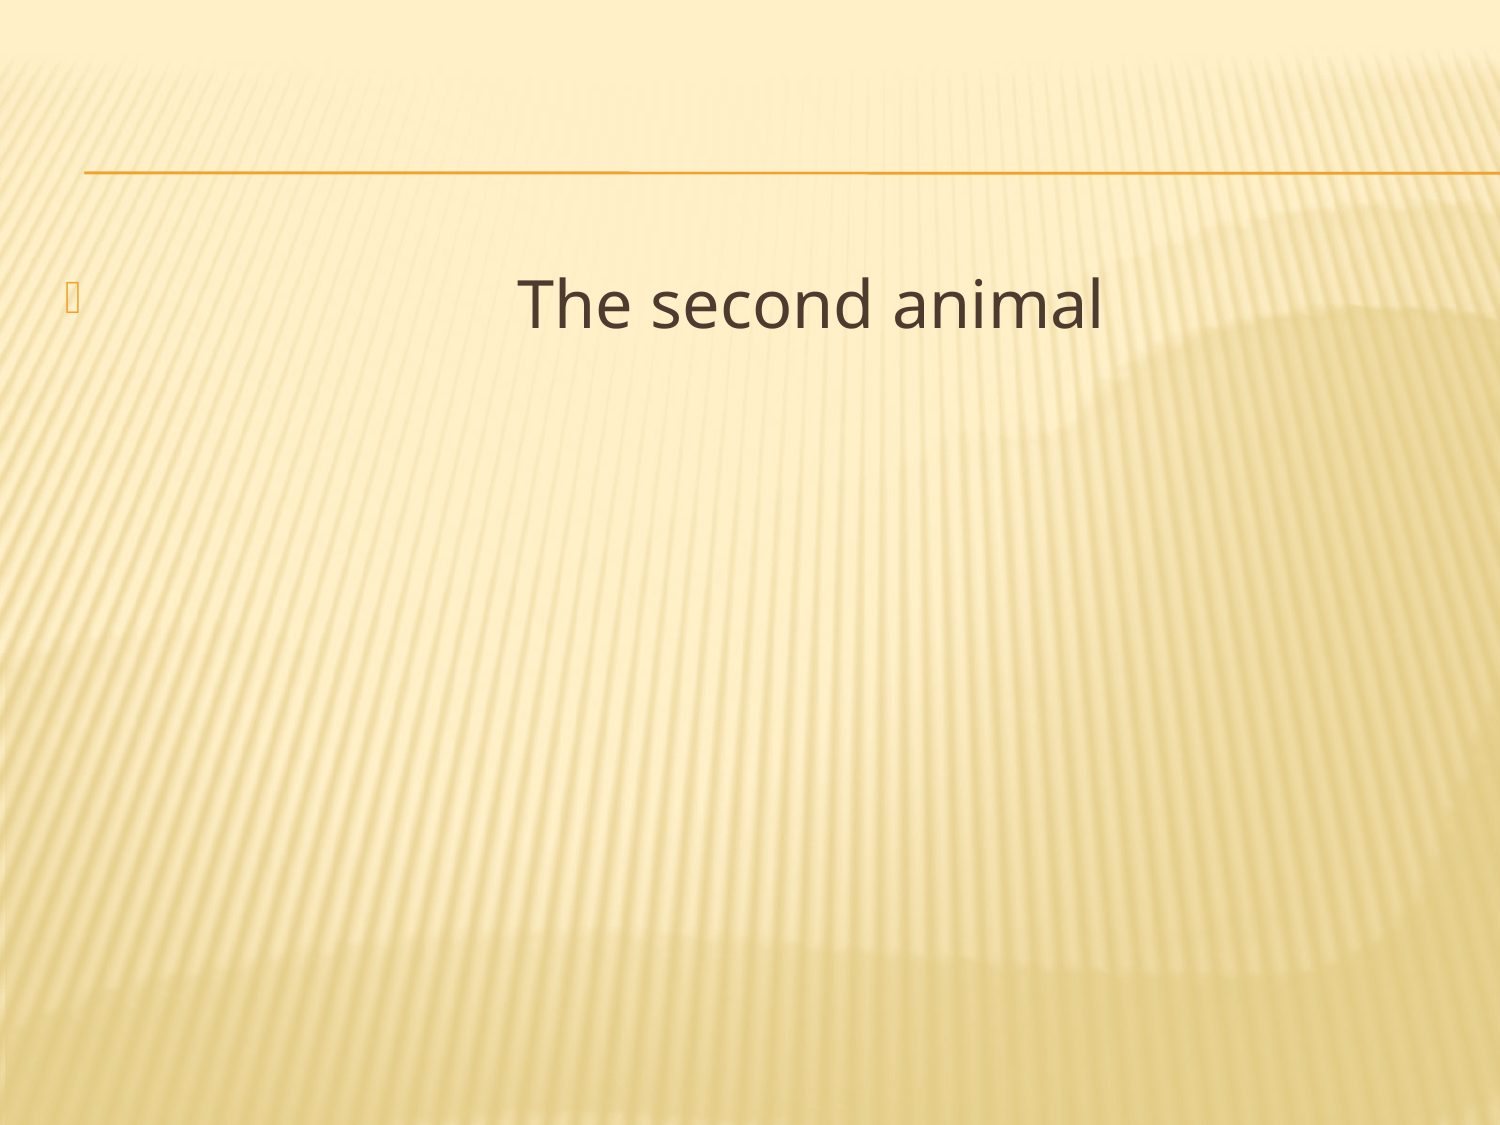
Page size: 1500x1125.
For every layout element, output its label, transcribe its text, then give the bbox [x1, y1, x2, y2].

list The second animal [50, 254, 1475, 998]
